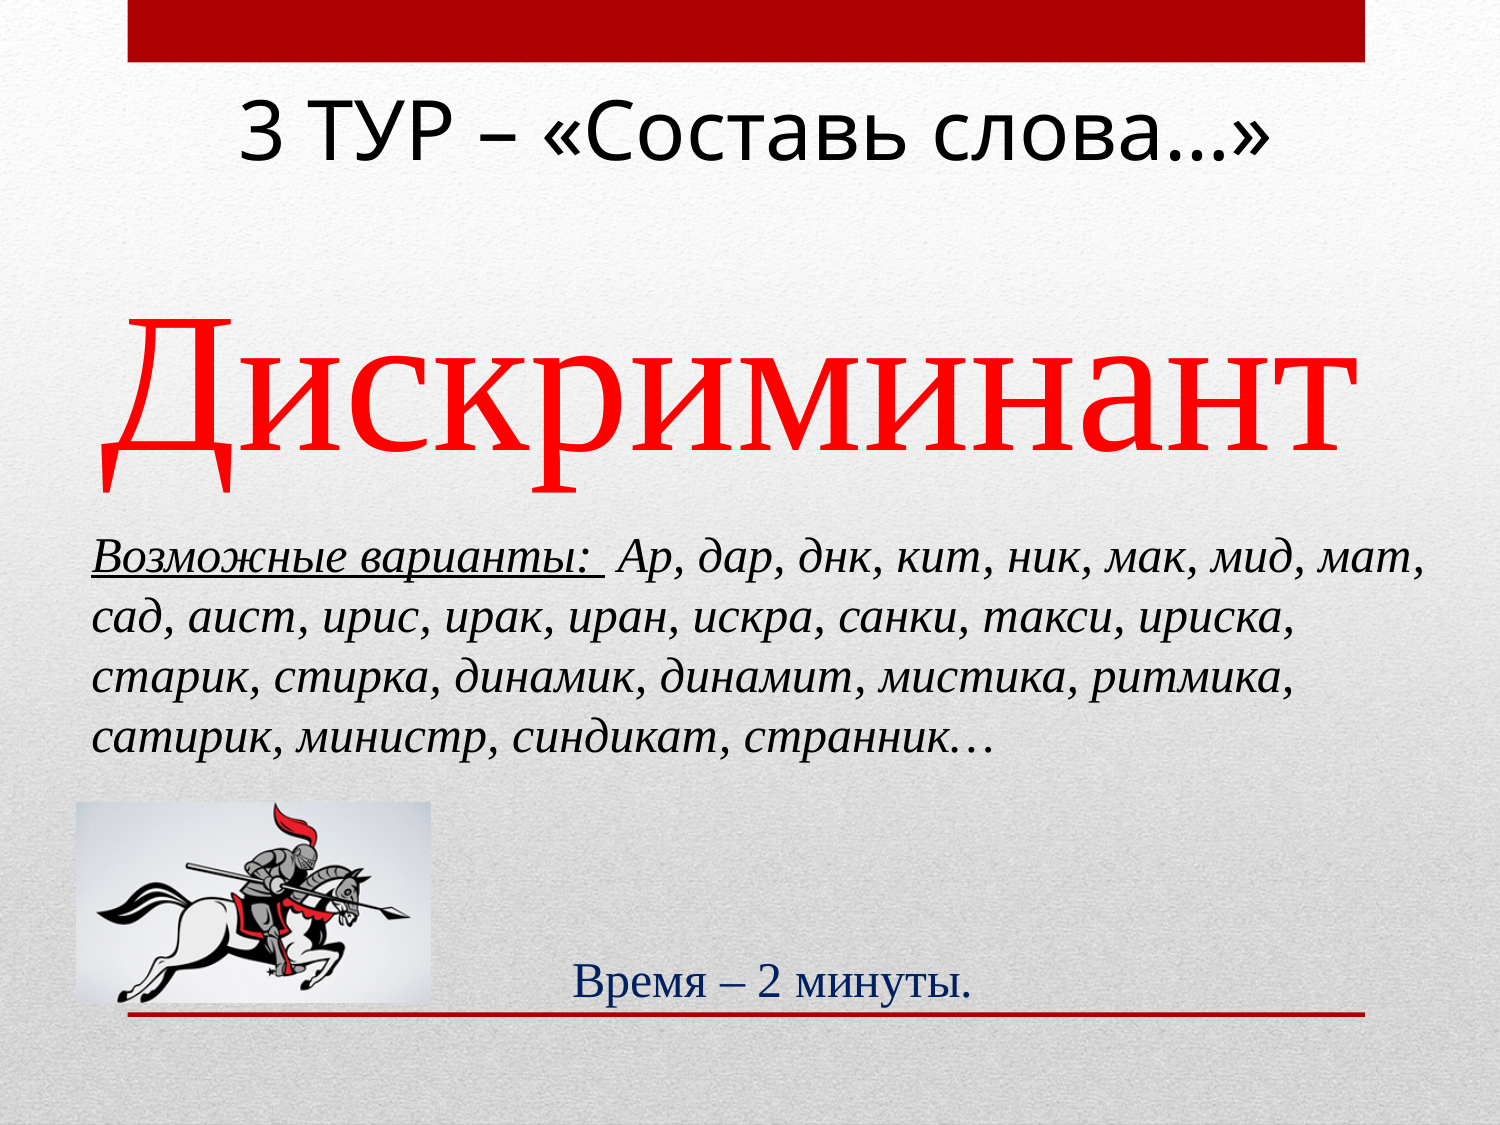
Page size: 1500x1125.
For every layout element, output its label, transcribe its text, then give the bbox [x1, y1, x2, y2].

picture [75, 802, 432, 1003]
text_box Возможные варианты: Ар, дар, днк, кит, ник, мак, мид, мат, сад, аист, ирис, ирак, иран, искра, санки, такси, ириска, старик, стирка, динамик, динамит, мистика, ритмика, сатирик, министр, синдикат, странник… [76, 515, 1459, 770]
title 3 ТУР – «Составь слова…» [88, 42, 1424, 185]
text_box Время – 2 минуты. [218, 940, 1353, 1016]
text_box Дискриминант [76, 243, 1436, 499]
